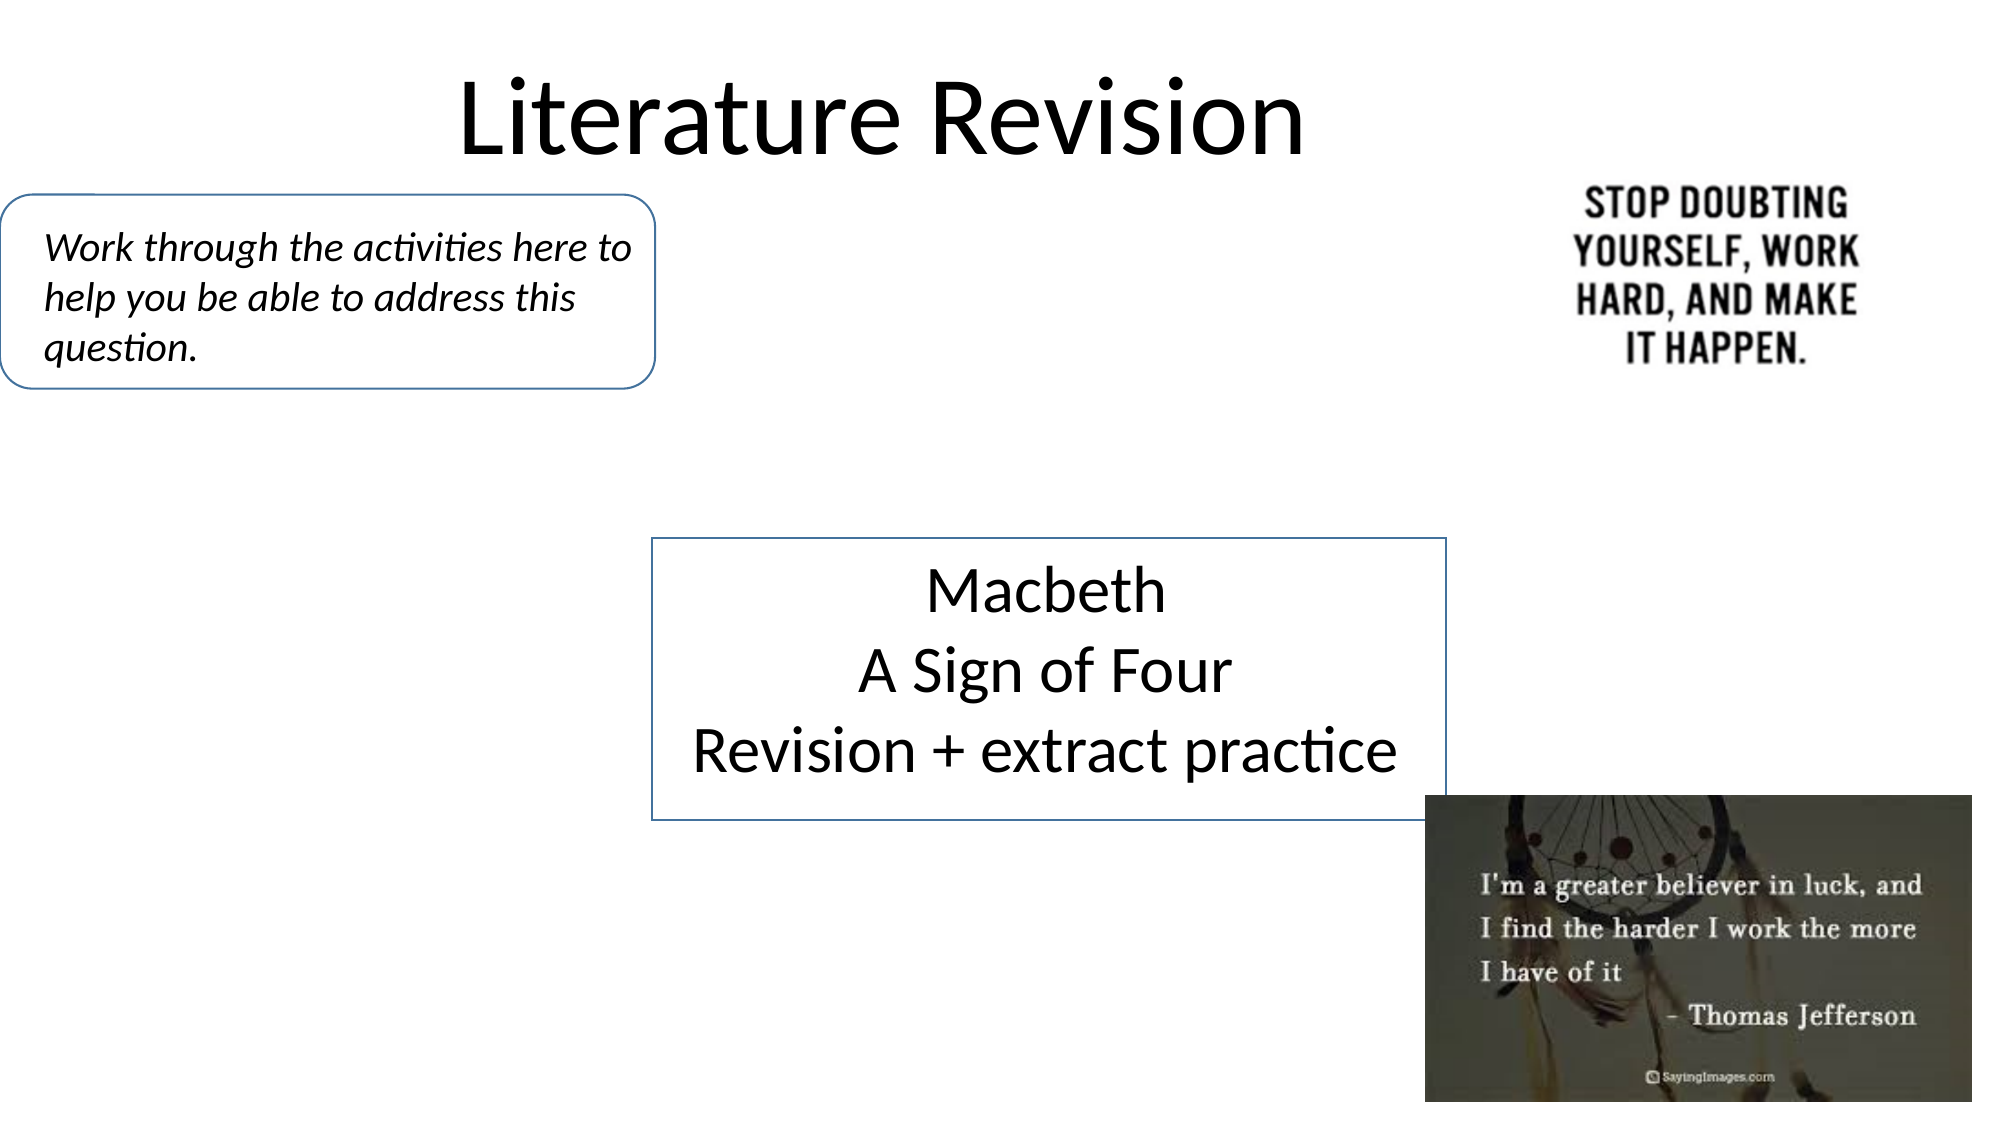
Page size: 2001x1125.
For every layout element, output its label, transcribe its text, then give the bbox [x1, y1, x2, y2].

picture [1518, 61, 1923, 515]
text_box [0, 193, 657, 390]
picture [1424, 795, 1972, 1102]
text_box [651, 793, 1447, 821]
text_box Macbeth A Sign of Four Revision + extract practice [340, 538, 1767, 793]
text_box Literature Revision [206, 34, 1611, 185]
